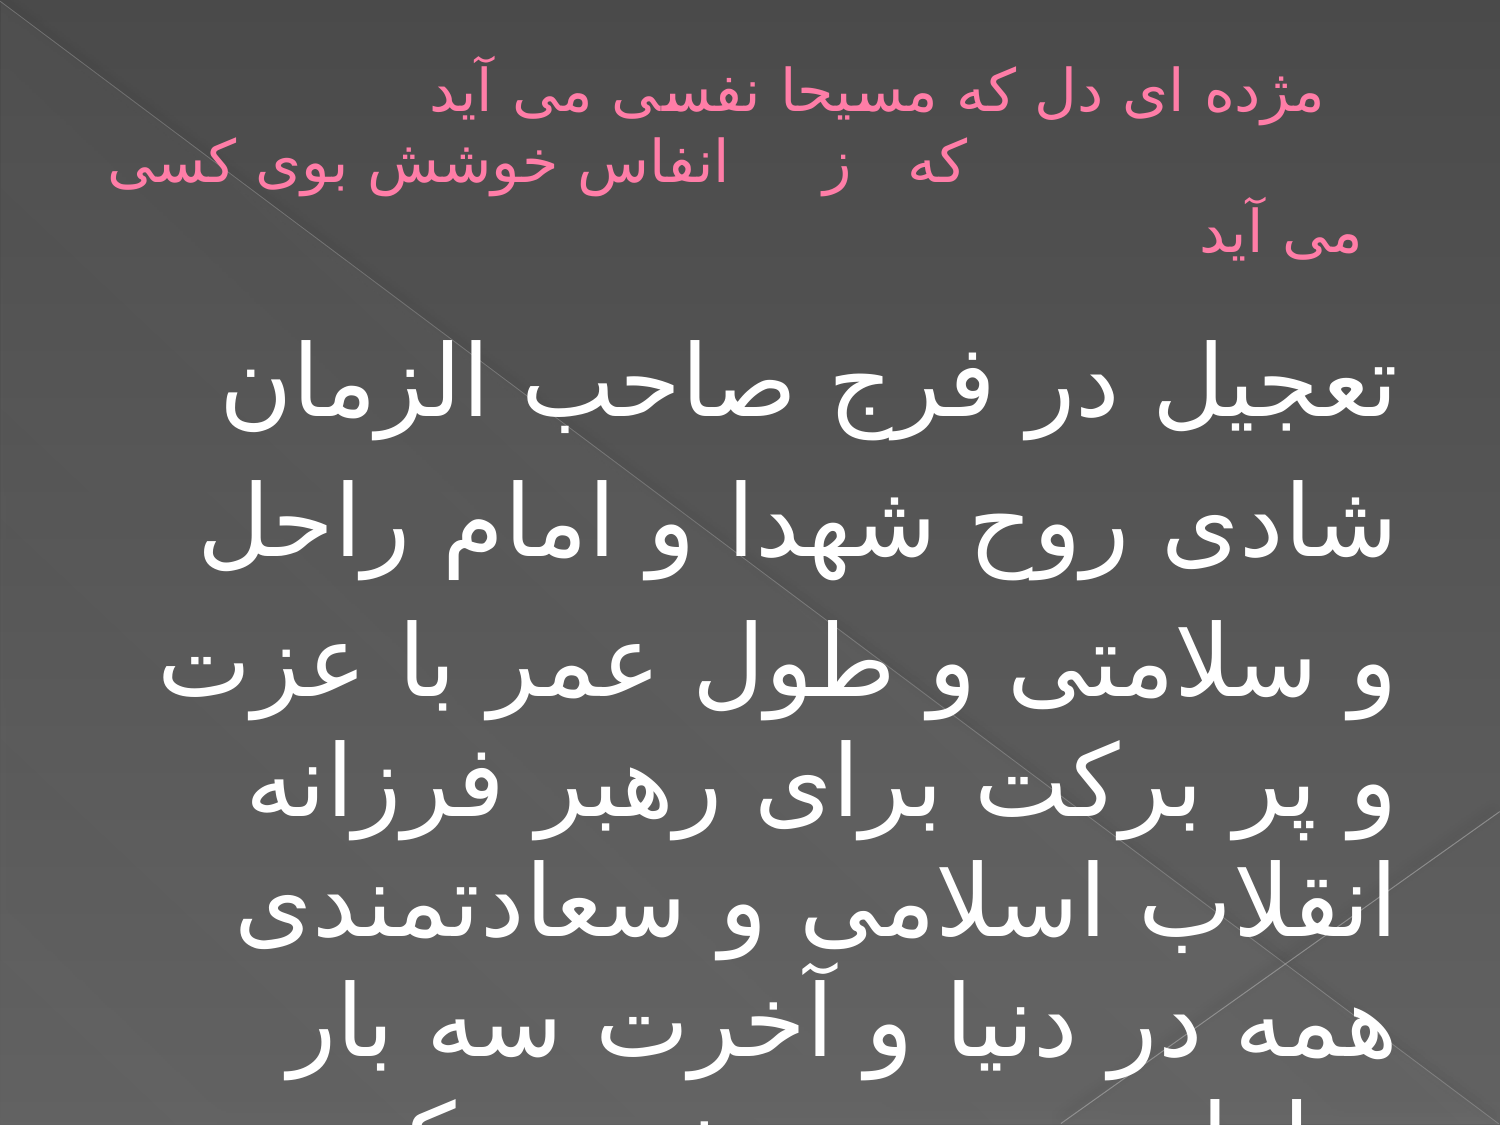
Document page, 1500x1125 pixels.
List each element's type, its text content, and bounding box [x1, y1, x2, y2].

title مژده ای دل که مسیحا نفسی می آید که ز انفاس خوشش بوی کسی می آید [75, 43, 1425, 274]
list تعجیل در فرج صاحب الزمان شادی روح شهدا و امام راحل و سلامتی و طول عمر با عزت و پر برکت برای رهبر فرزانه انقلاب اسلامی و سعادتمندی همه در دنیا و آخرت سه بار صلوات محمدی ختم میکنیم. رقیه ایلانی کشکولی [75, 308, 1425, 1059]
